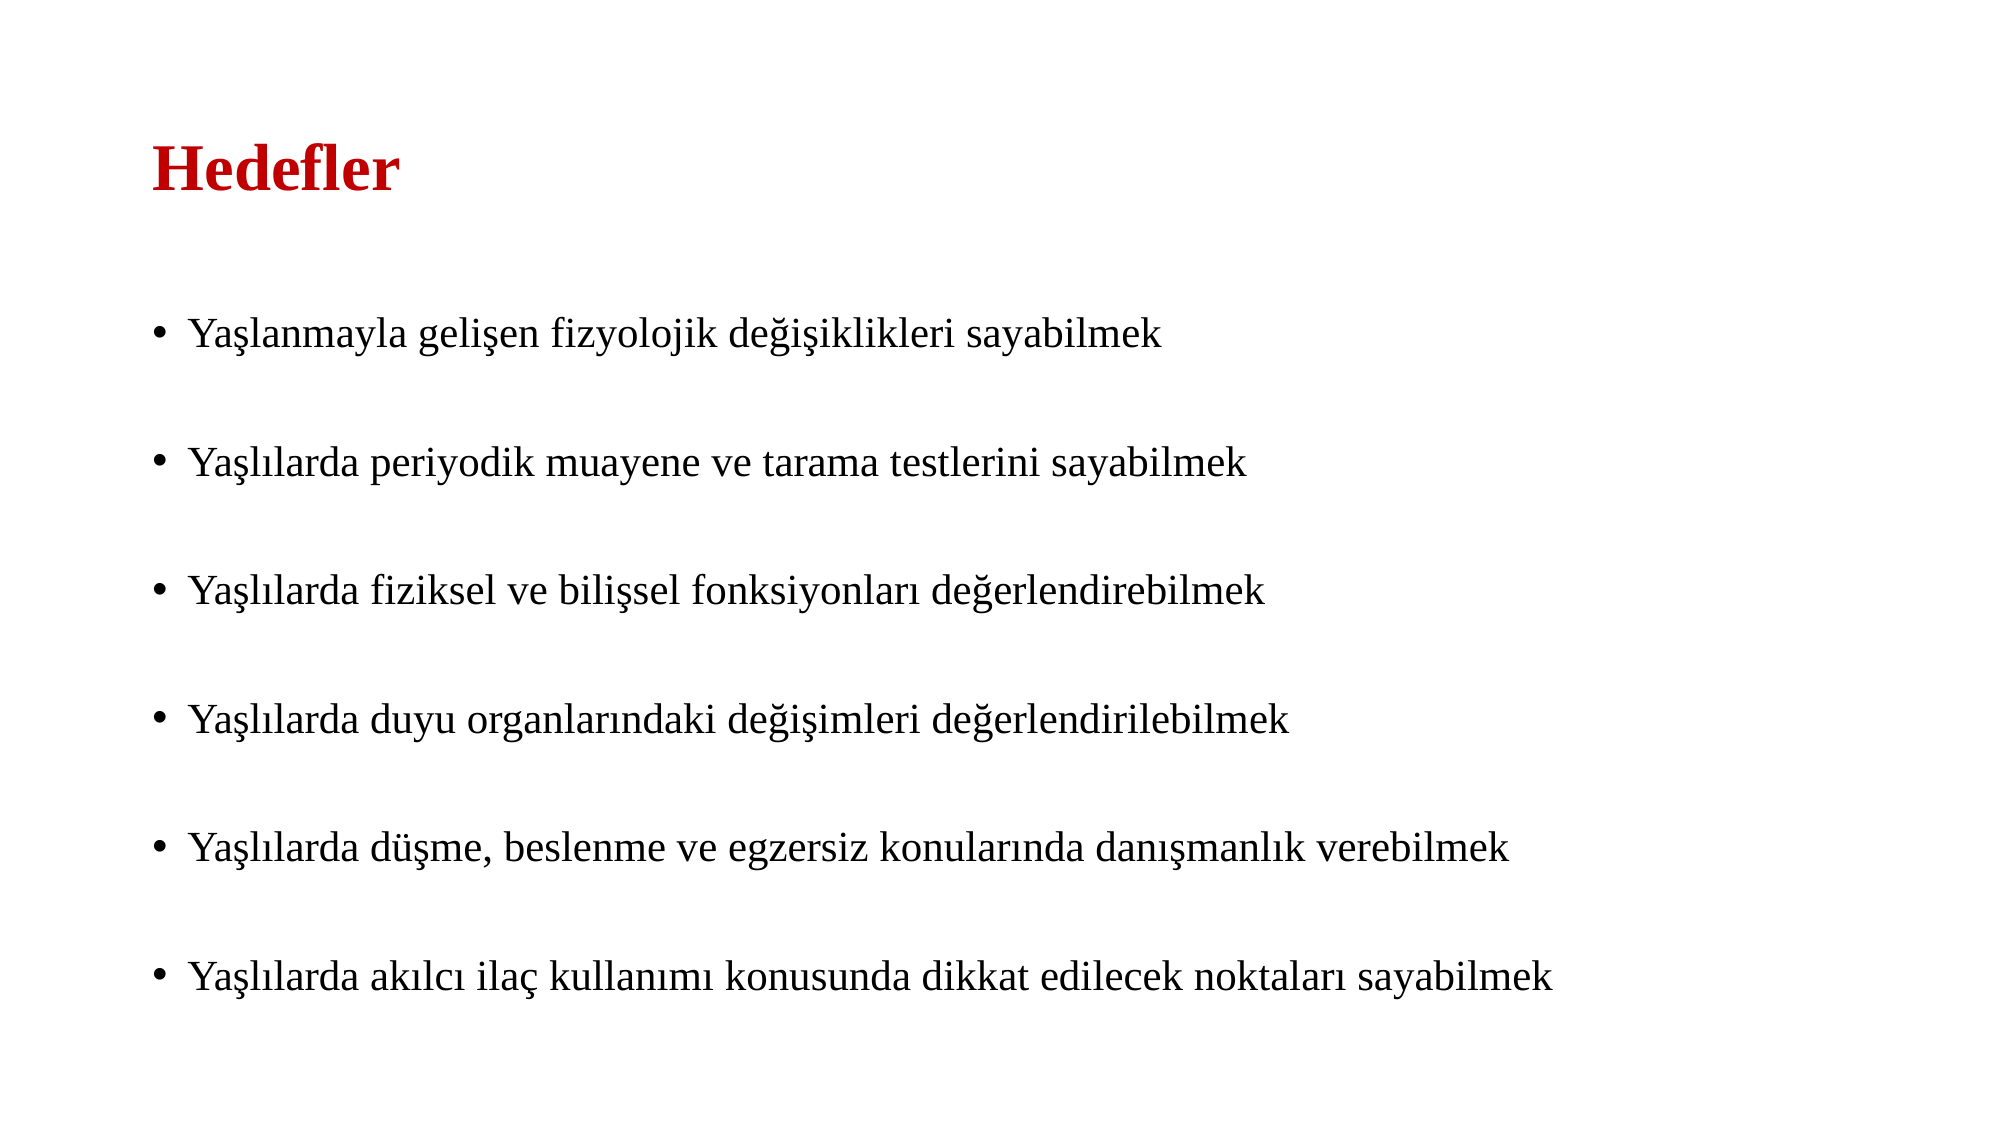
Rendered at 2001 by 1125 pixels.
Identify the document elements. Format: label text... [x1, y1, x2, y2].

title Hedefler [137, 59, 1863, 216]
list Yaşlanmayla gelişen fizyolojik değişiklikleri sayabilmek Yaşlılarda periyodik muayene ve tarama testlerini sayabilmek Yaşlılarda fiziksel ve bilişsel fonksiyonları değerlendirebilmek Yaşlılarda duyu organlarındaki değişimleri değerlendirilebilmek Yaşlılarda düşme, beslenme ve egzersiz konularında danışmanlık verebilmek Yaşlılarda akılcı ilaç kullanımı konusunda dikkat edilecek noktaları sayabilmek [137, 216, 1863, 1011]
